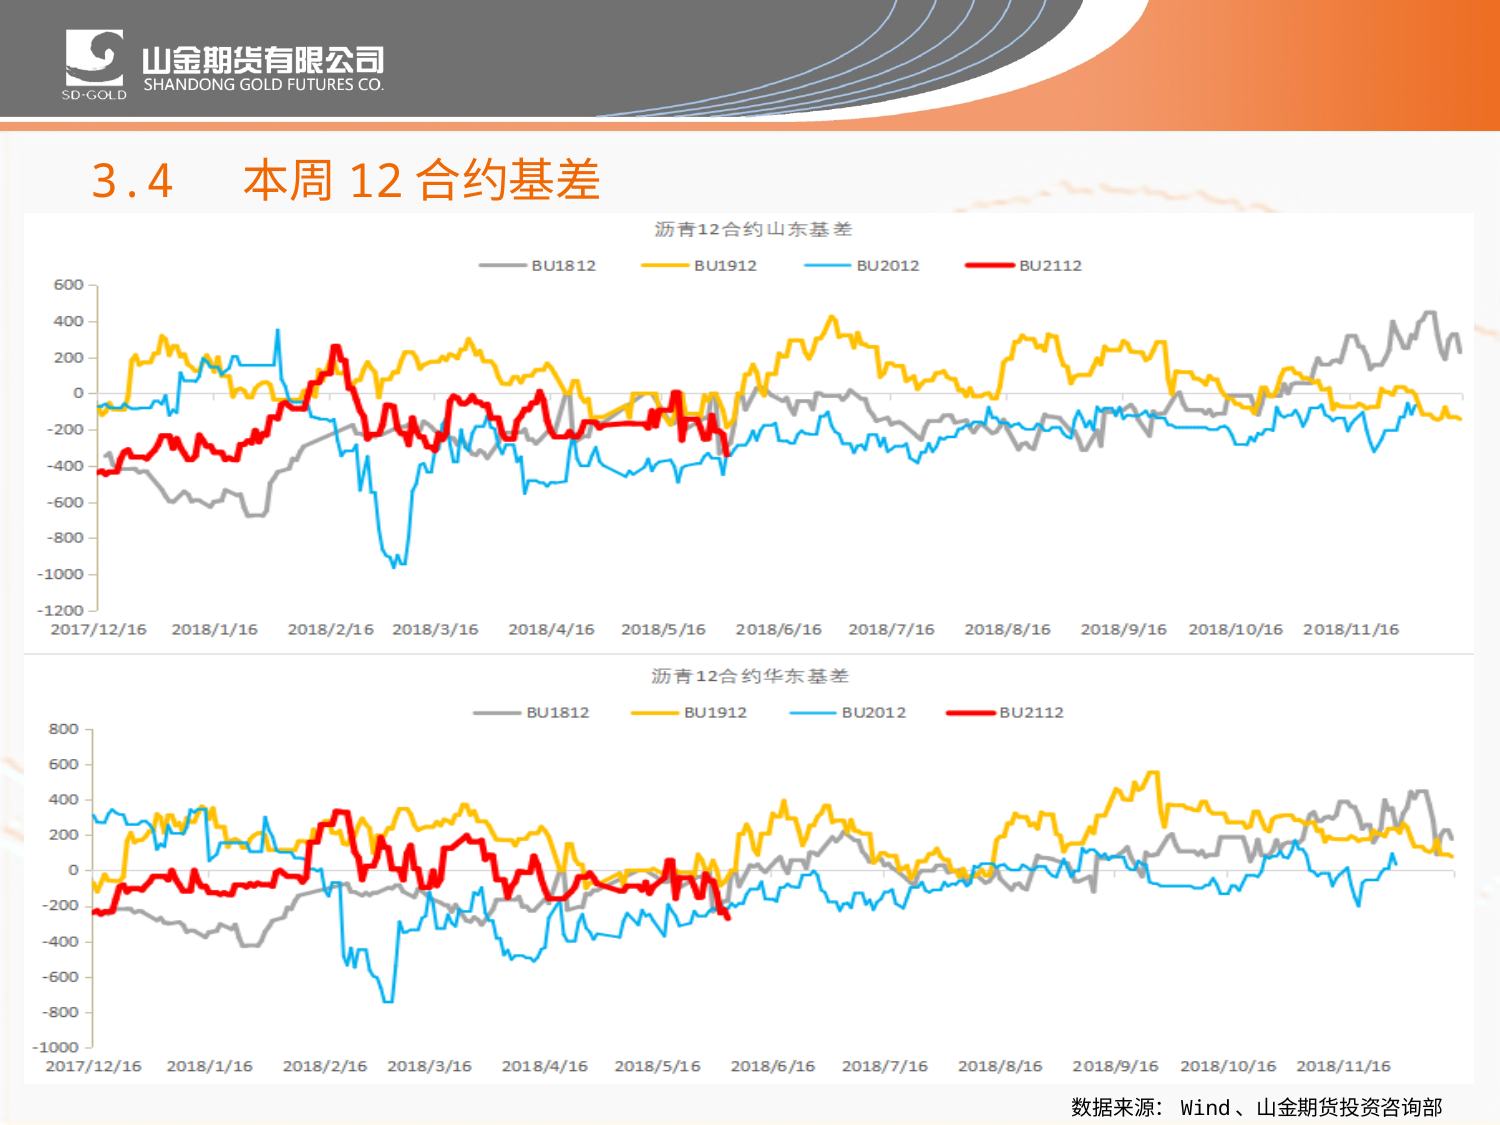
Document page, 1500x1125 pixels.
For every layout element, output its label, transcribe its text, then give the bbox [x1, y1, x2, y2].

title 3.4 本周12合约基差 [75, 142, 1425, 211]
picture [0, 0, 1500, 1125]
